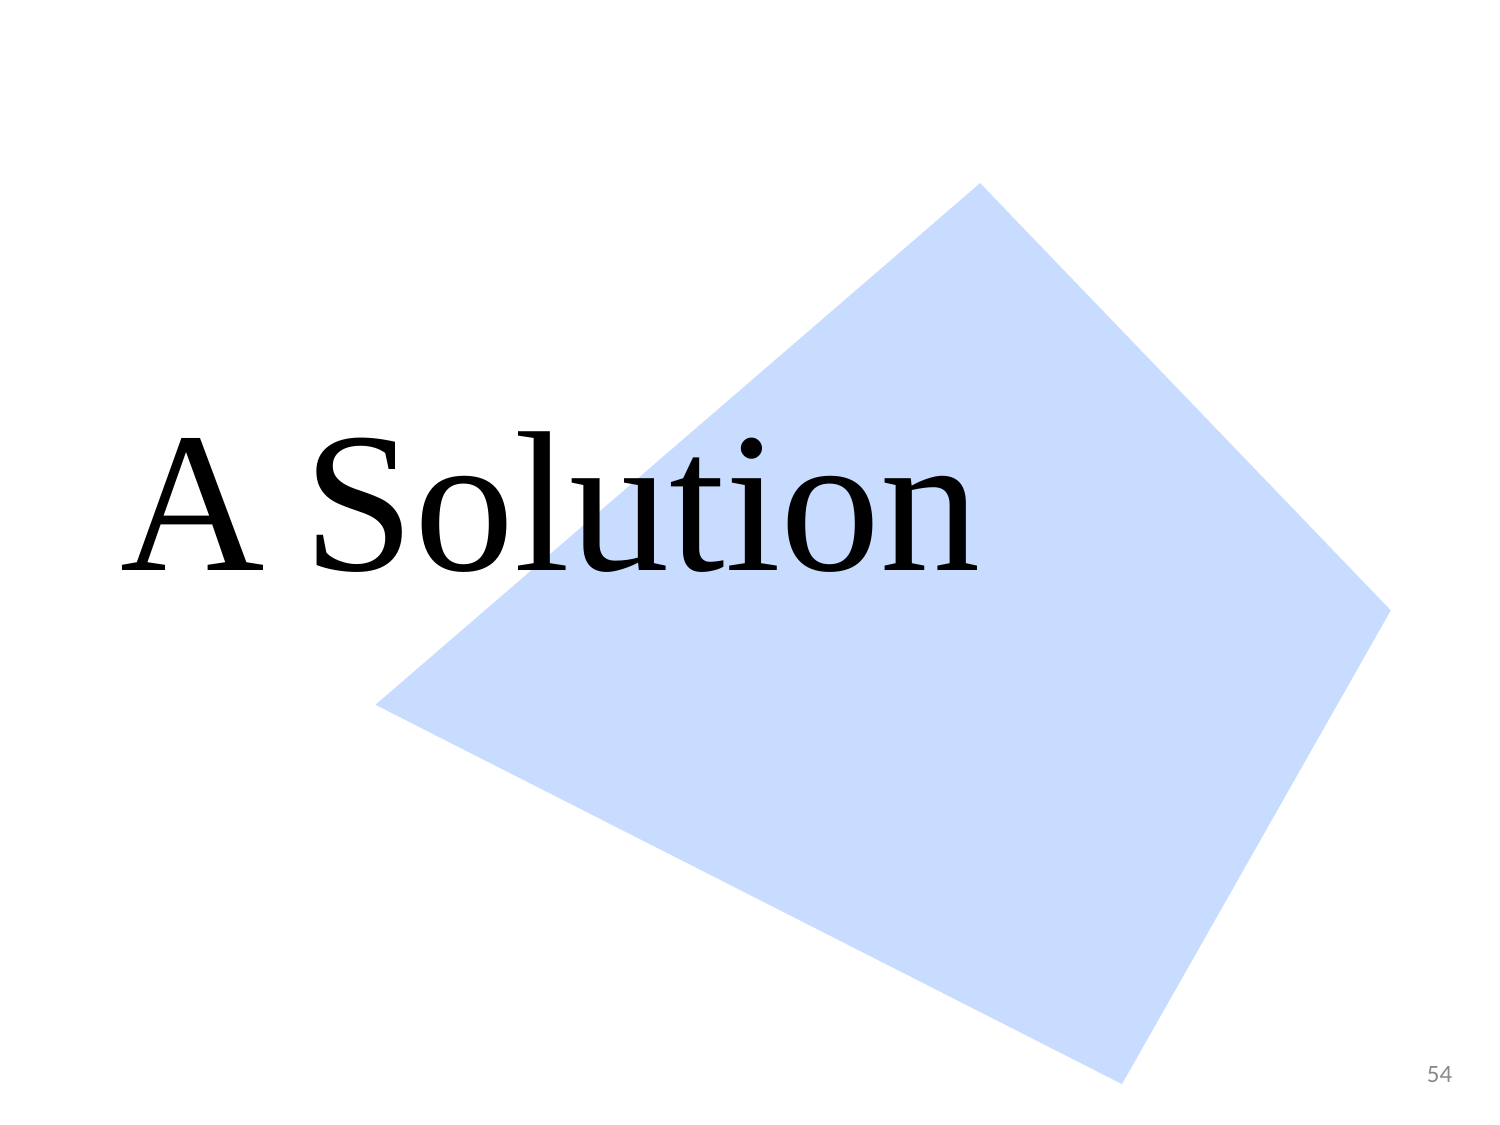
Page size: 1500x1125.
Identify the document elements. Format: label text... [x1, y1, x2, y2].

text_box [406, 181, 1393, 1087]
title A Solution [85, 257, 1047, 723]
slide_number 54 [1411, 1042, 1468, 1103]
